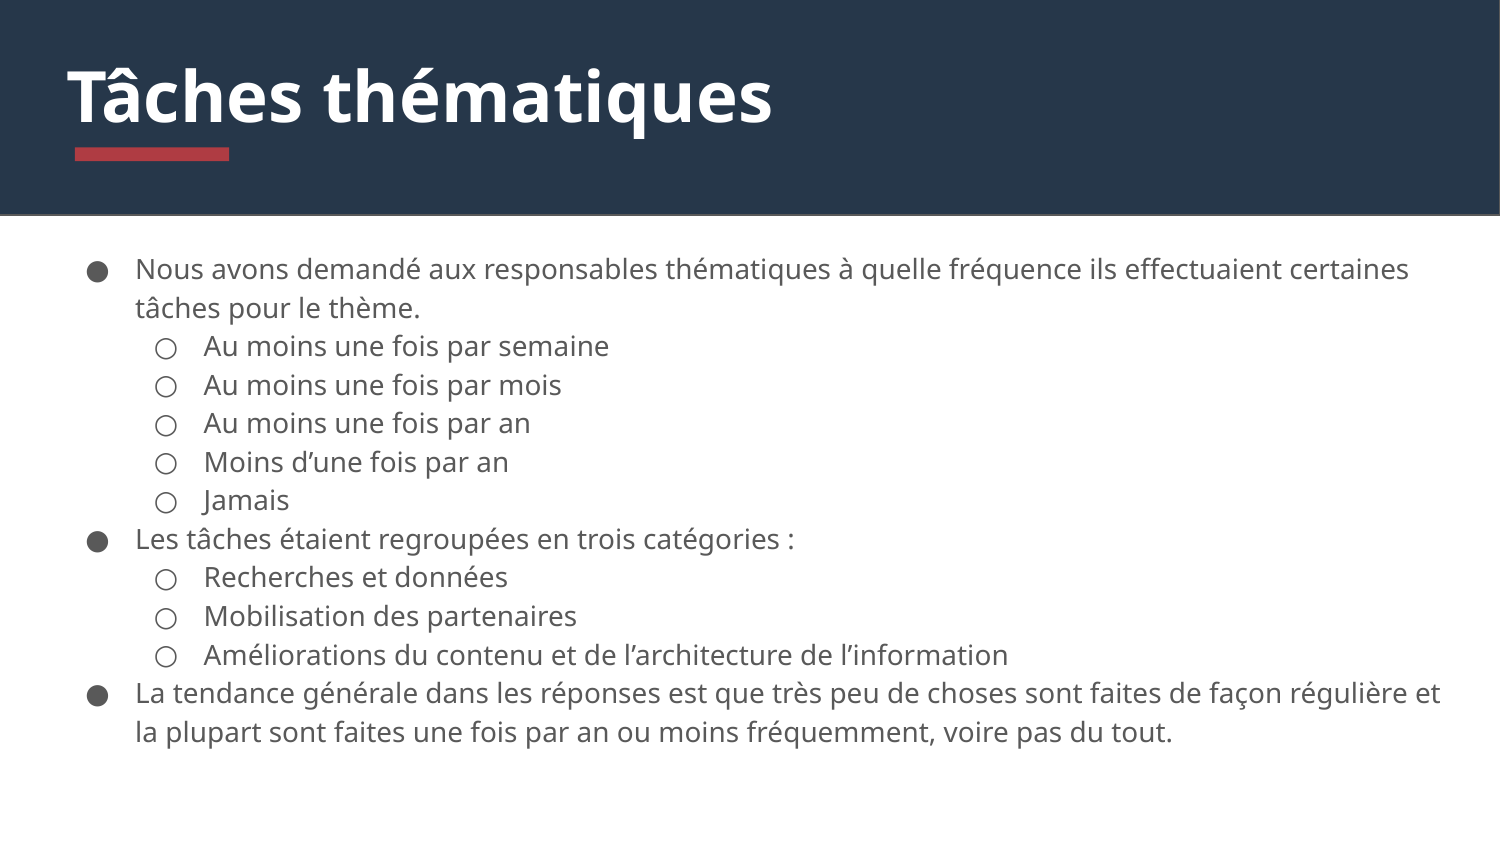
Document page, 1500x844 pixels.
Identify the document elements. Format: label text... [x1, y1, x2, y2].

list Nous avons demandé aux responsables thématiques à quelle fréquence ils effectuaient certaines tâches pour le thème. Au moins une fois par semaine Au moins une fois par mois Au moins une fois par an Moins d’une fois par an Jamais Les tâches étaient regroupées en trois catégories : Recherches et données Mobilisation des partenaires Améliorations du contenu et de l’architecture de l’information La tendance générale dans les réponses est que très peu de choses sont faites de façon régulière et la plupart sont faites une fois par an ou moins fréquemment, voire pas du tout. [51, 231, 1460, 765]
text_box [0, 0, 1500, 215]
title Tâches thématiques [51, 36, 1466, 194]
text_box [74, 147, 230, 162]
